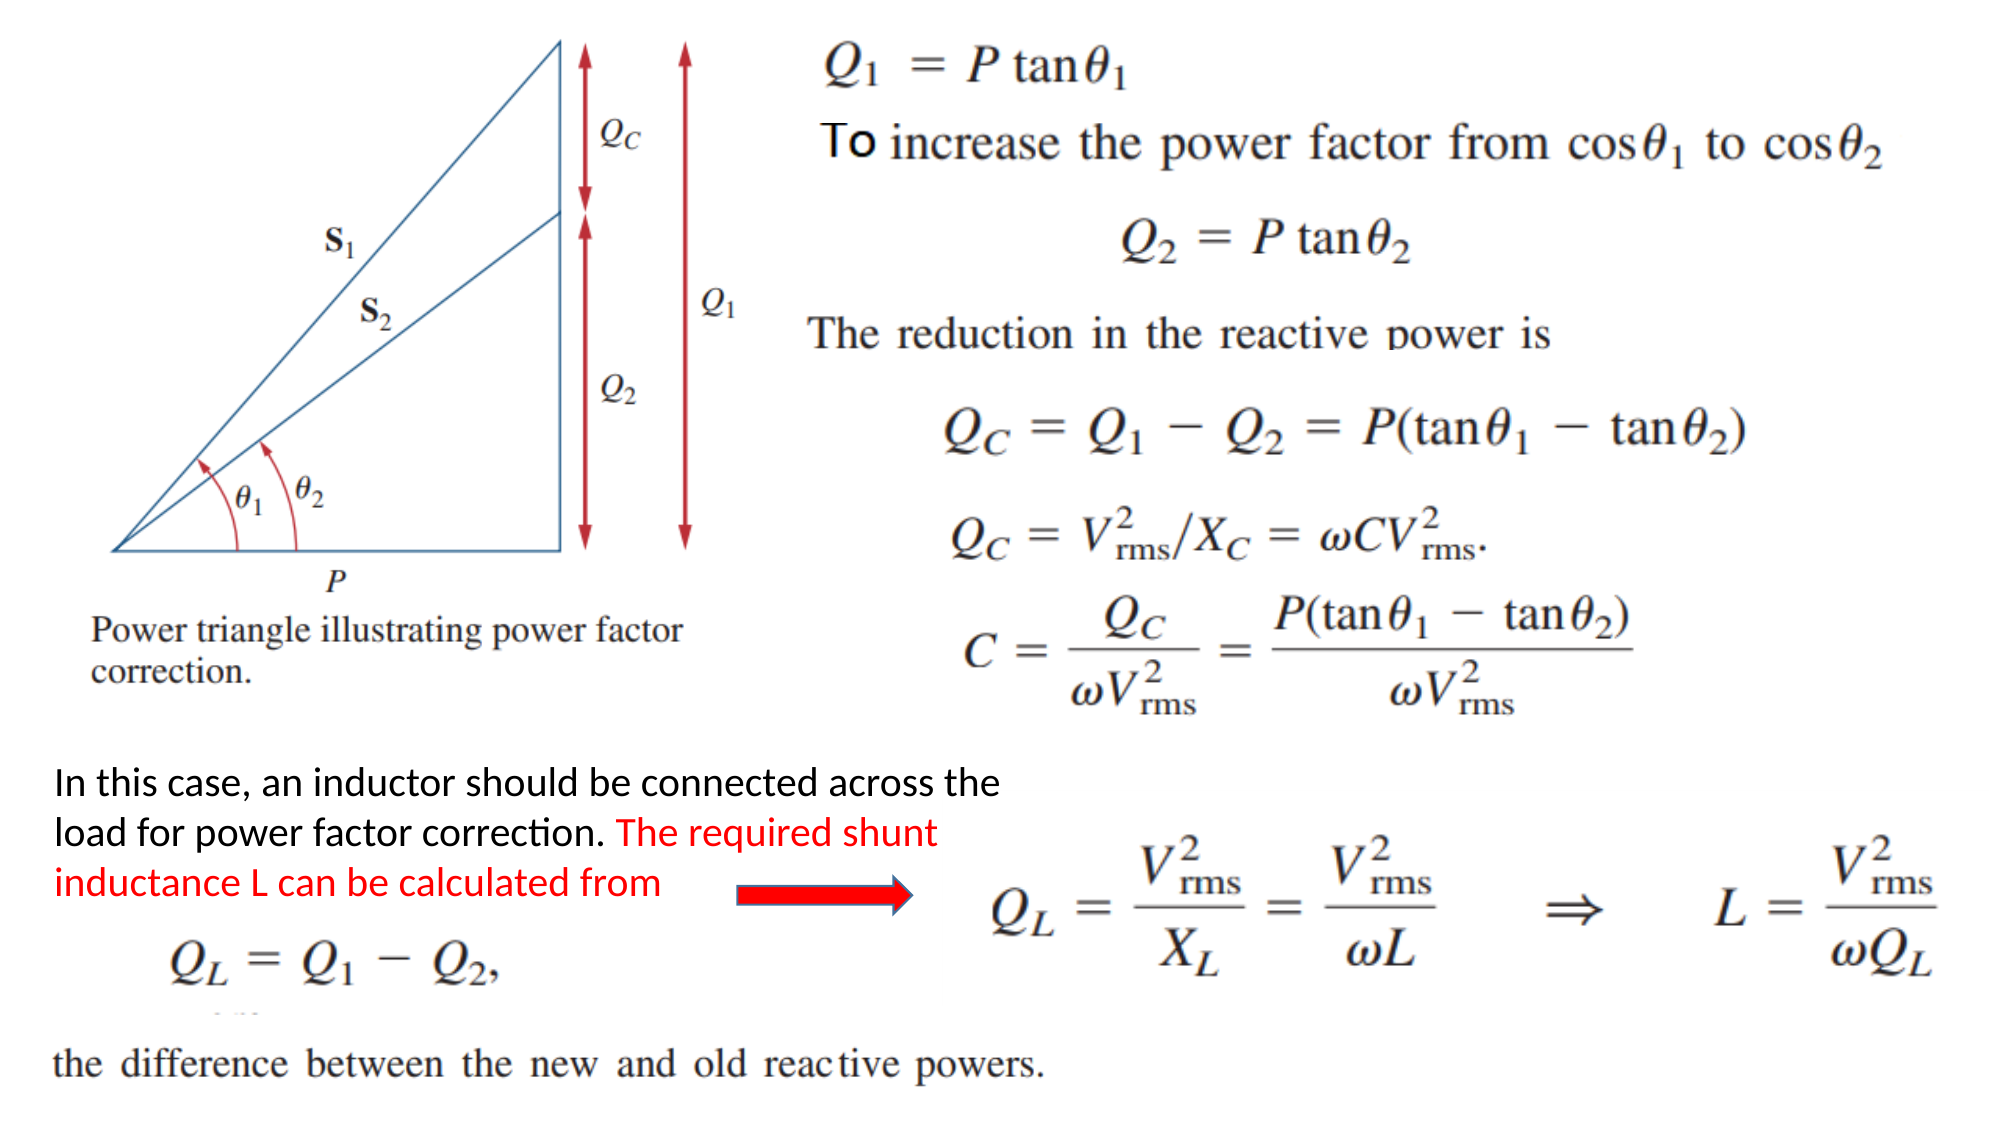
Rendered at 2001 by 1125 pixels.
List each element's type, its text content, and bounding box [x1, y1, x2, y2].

text_box In this case, an inductor should be connected across the load for power factor correction. The required shunt inductance L can be calculated from [39, 747, 1040, 913]
picture [39, 1039, 1062, 1088]
picture [167, 913, 513, 1015]
picture [793, 13, 1916, 750]
picture [72, 16, 757, 691]
text_box [736, 874, 914, 917]
picture [941, 789, 1989, 1006]
